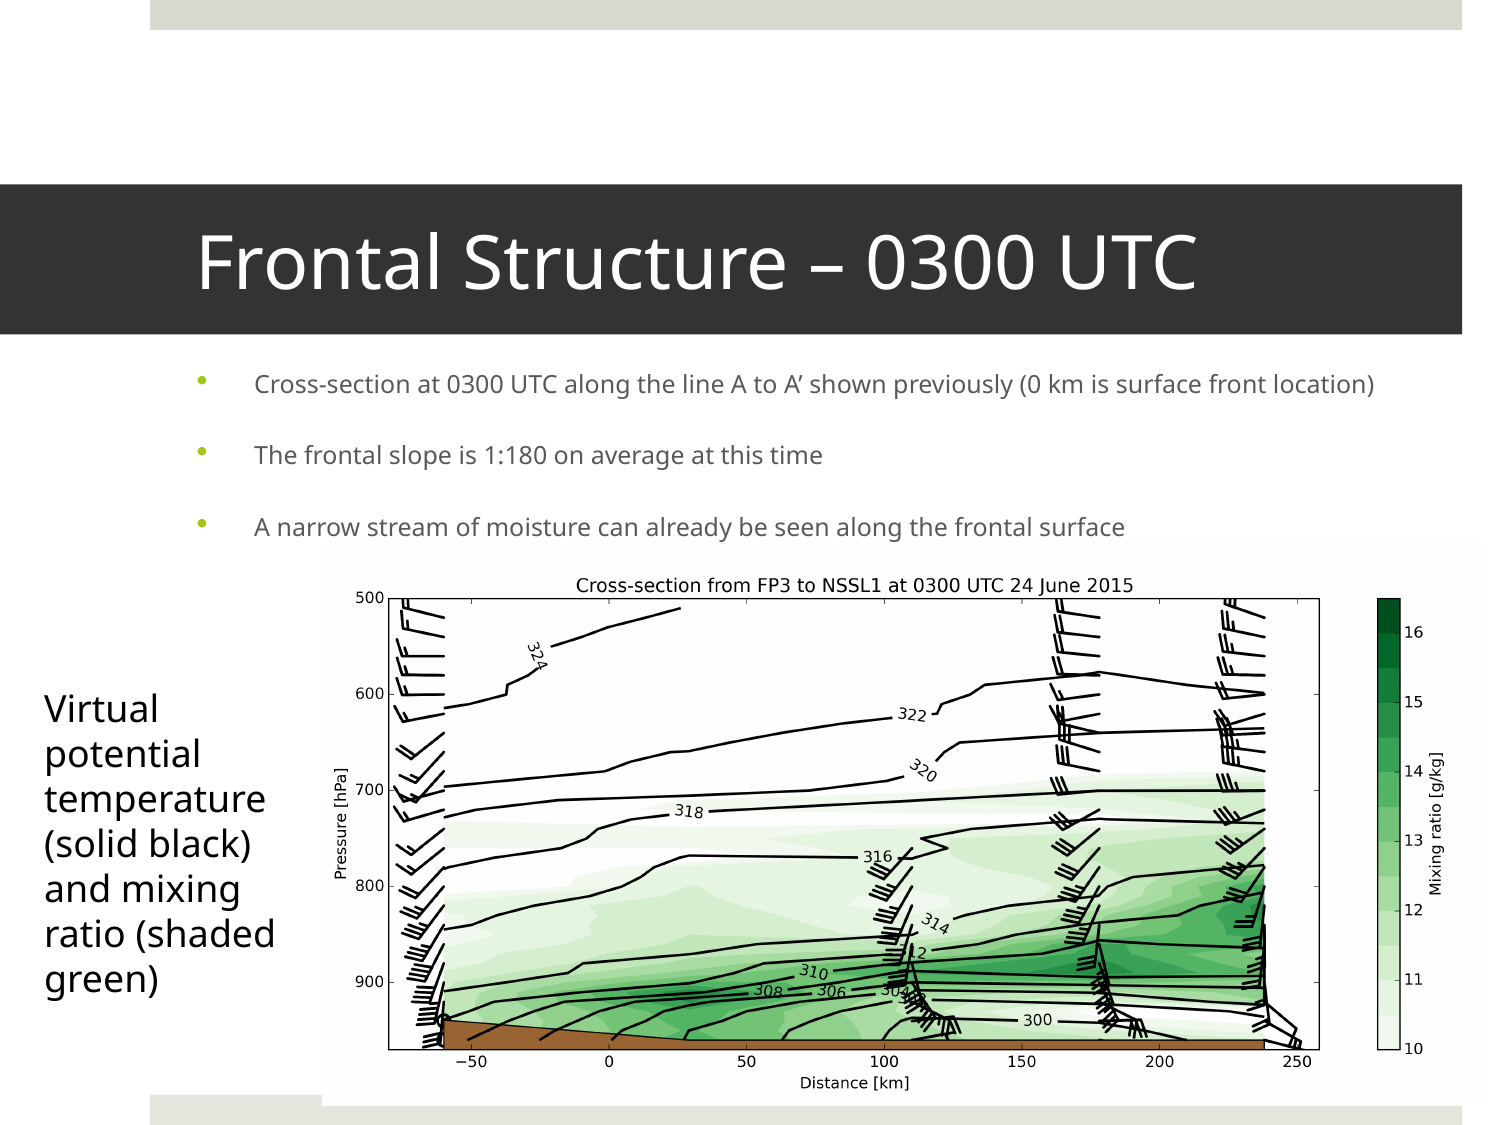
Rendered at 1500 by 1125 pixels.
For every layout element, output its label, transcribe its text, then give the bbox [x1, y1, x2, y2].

picture [321, 542, 1482, 1106]
text_box Virtual potential temperature (solid black) and mixing ratio (shaded green) [29, 677, 321, 1008]
list Cross-section at 0300 UTC along the line A to A’ shown previously (0 km is surface front location) The frontal slope is 1:180 on average at this time A narrow stream of moisture can already be seen along the frontal surface [182, 360, 1432, 568]
title Frontal Structure – 0300 UTC [0, 184, 1463, 335]
